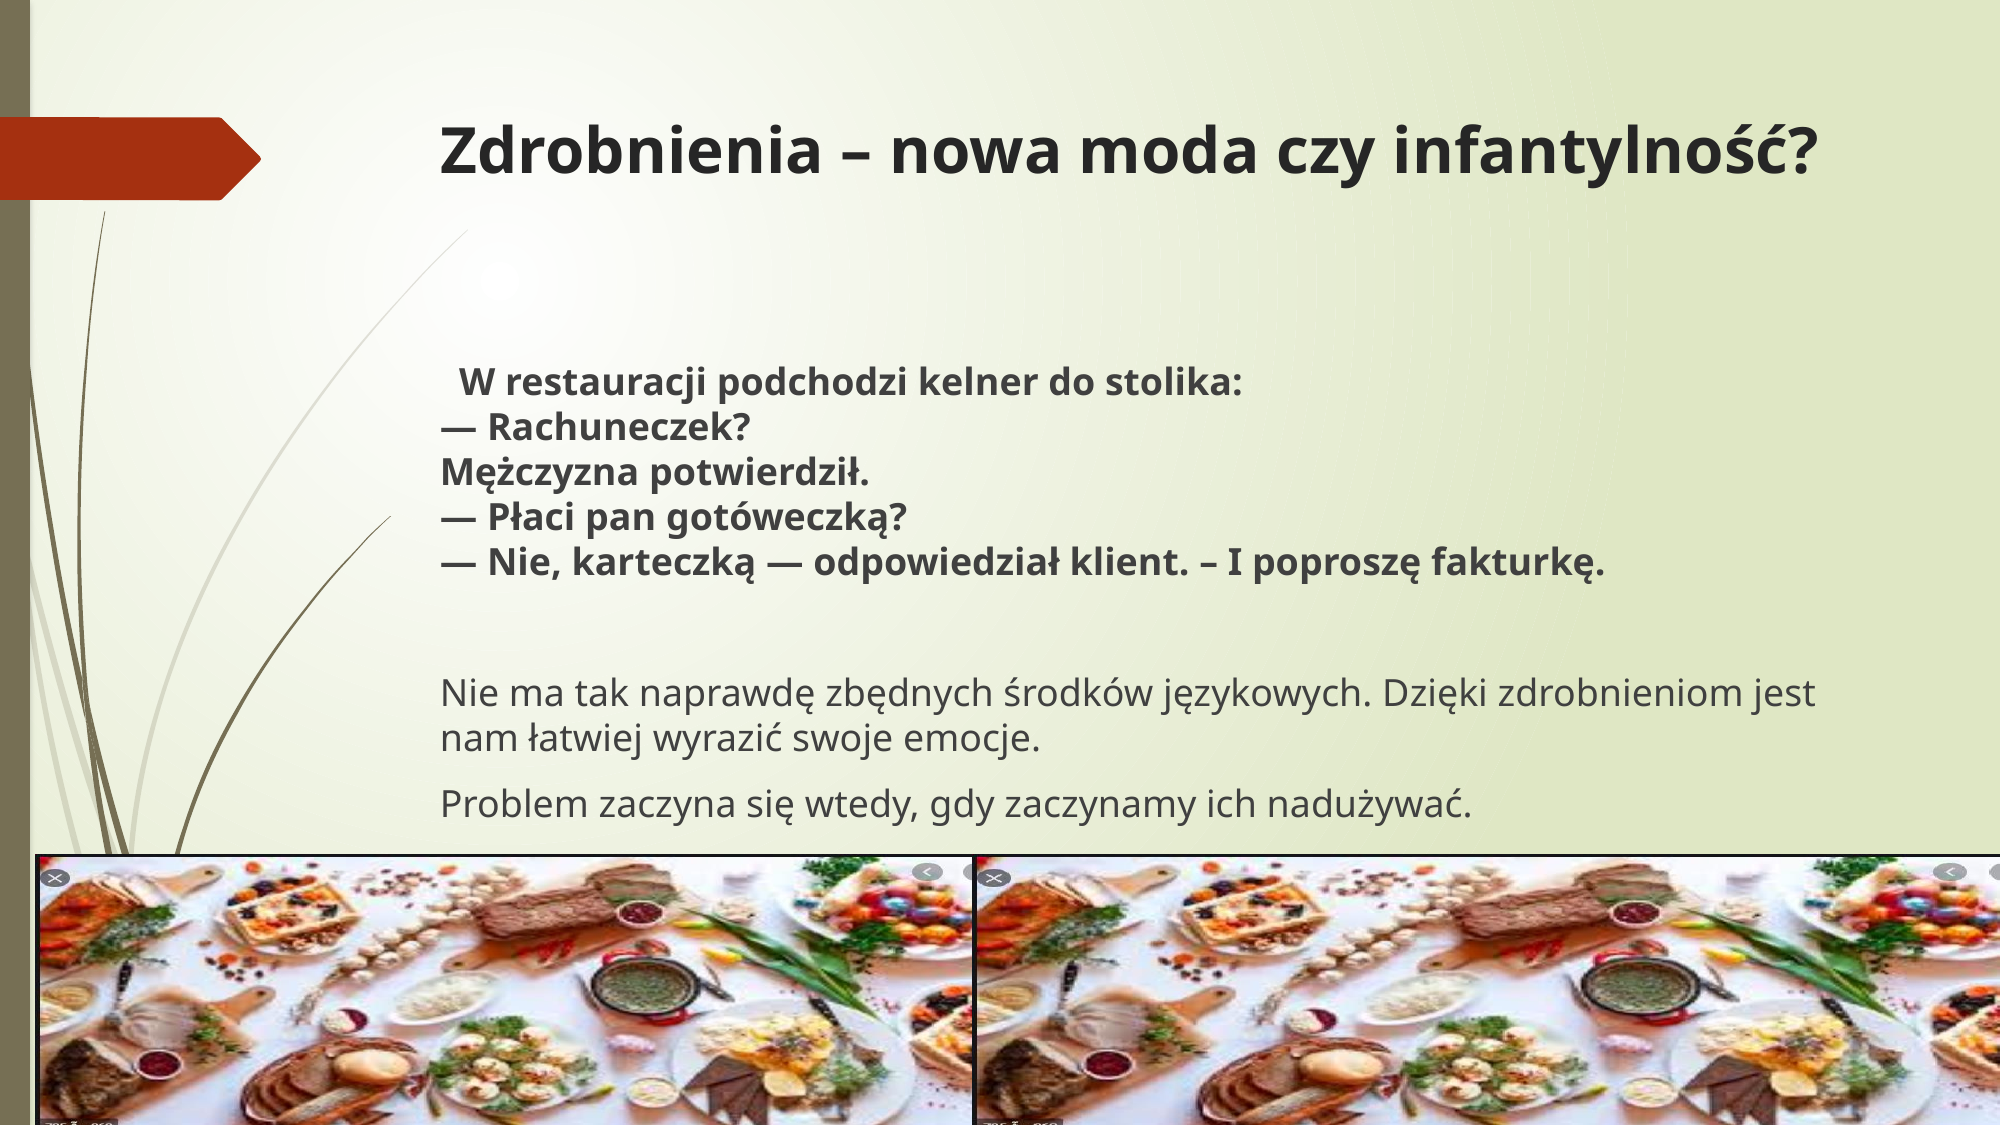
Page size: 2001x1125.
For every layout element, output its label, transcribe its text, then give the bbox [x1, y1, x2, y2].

title Zdrobnienia – nowa moda czy infantylność? [425, 102, 1888, 313]
picture [35, 854, 2000, 1125]
list W restauracji podchodzi kelner do stolika: — Rachuneczek? Mężczyzna potwierdził. — Płaci pan gotóweczką? — Nie, karteczką — odpowiedział klient. – I poproszę fakturkę. Nie ma tak naprawdę zbędnych środków językowych. Dzięki zdrobnieniom jest nam łatwiej wyrazić swoje emocje. Problem zaczyna się wtedy, gdy zaczynamy ich nadużywać. [424, 350, 1888, 853]
